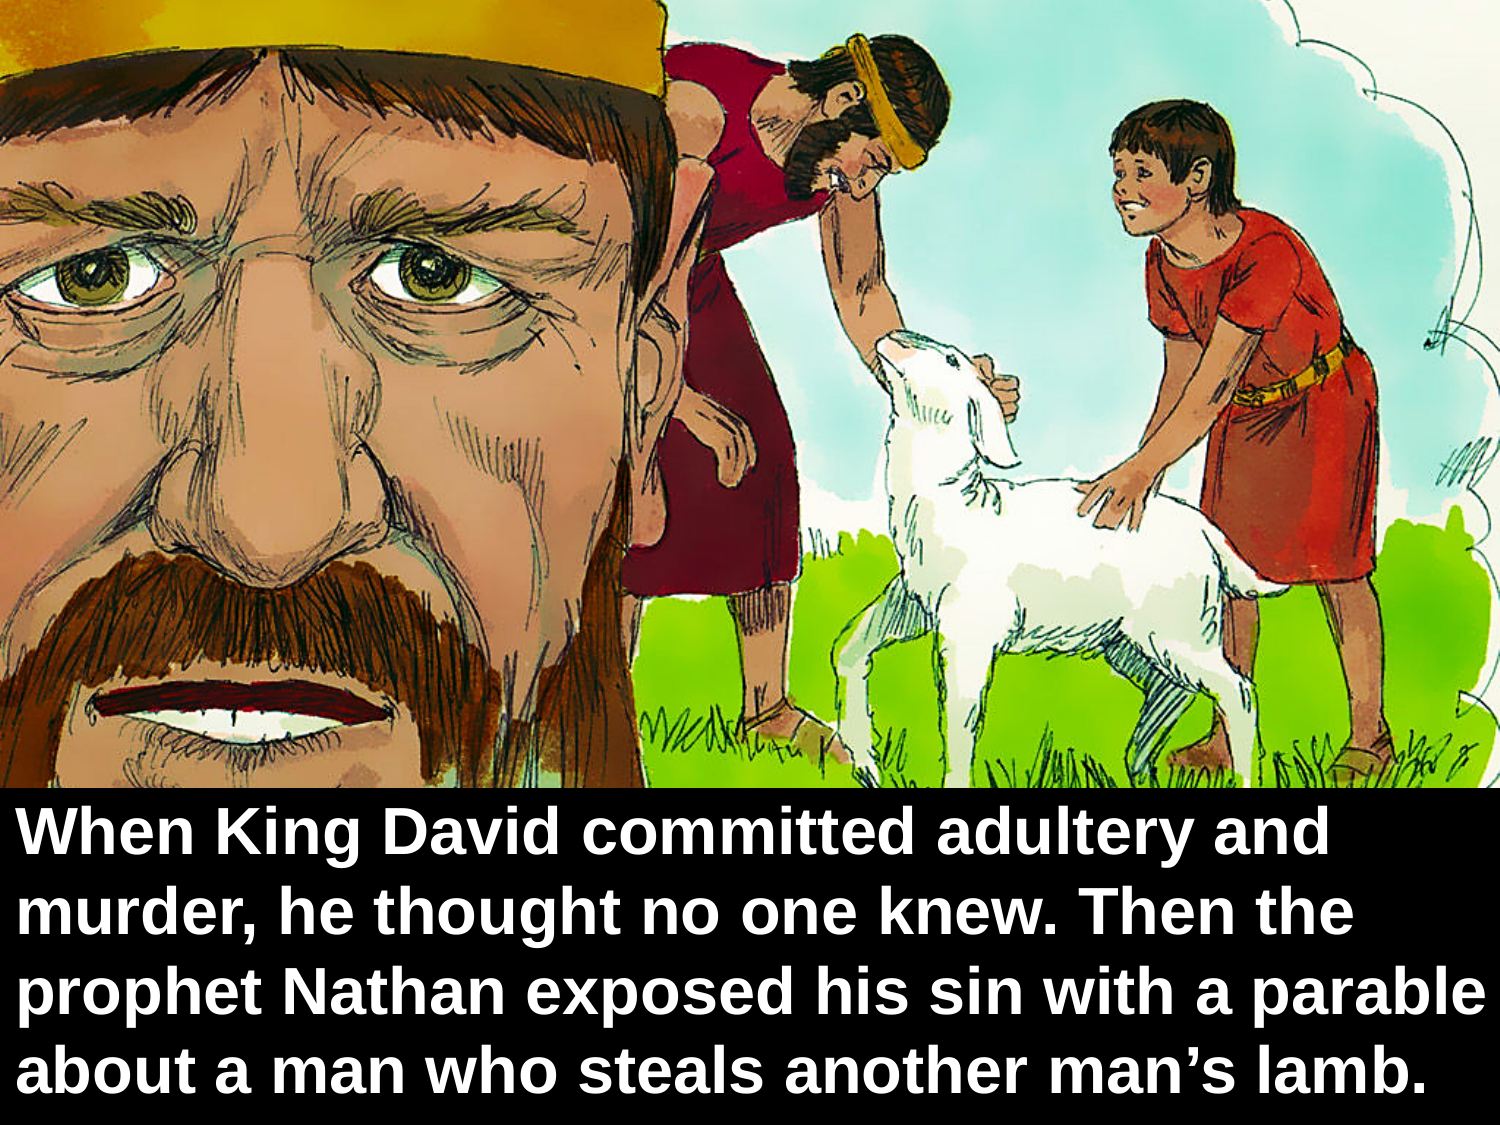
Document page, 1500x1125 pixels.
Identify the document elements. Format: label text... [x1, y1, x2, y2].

list When King David committed adultery and murder, he thought no one knew. Then the prophet Nathan exposed his sin with a parable about a man who steals another man’s lamb. [0, 795, 1500, 1125]
picture [0, 0, 1500, 788]
